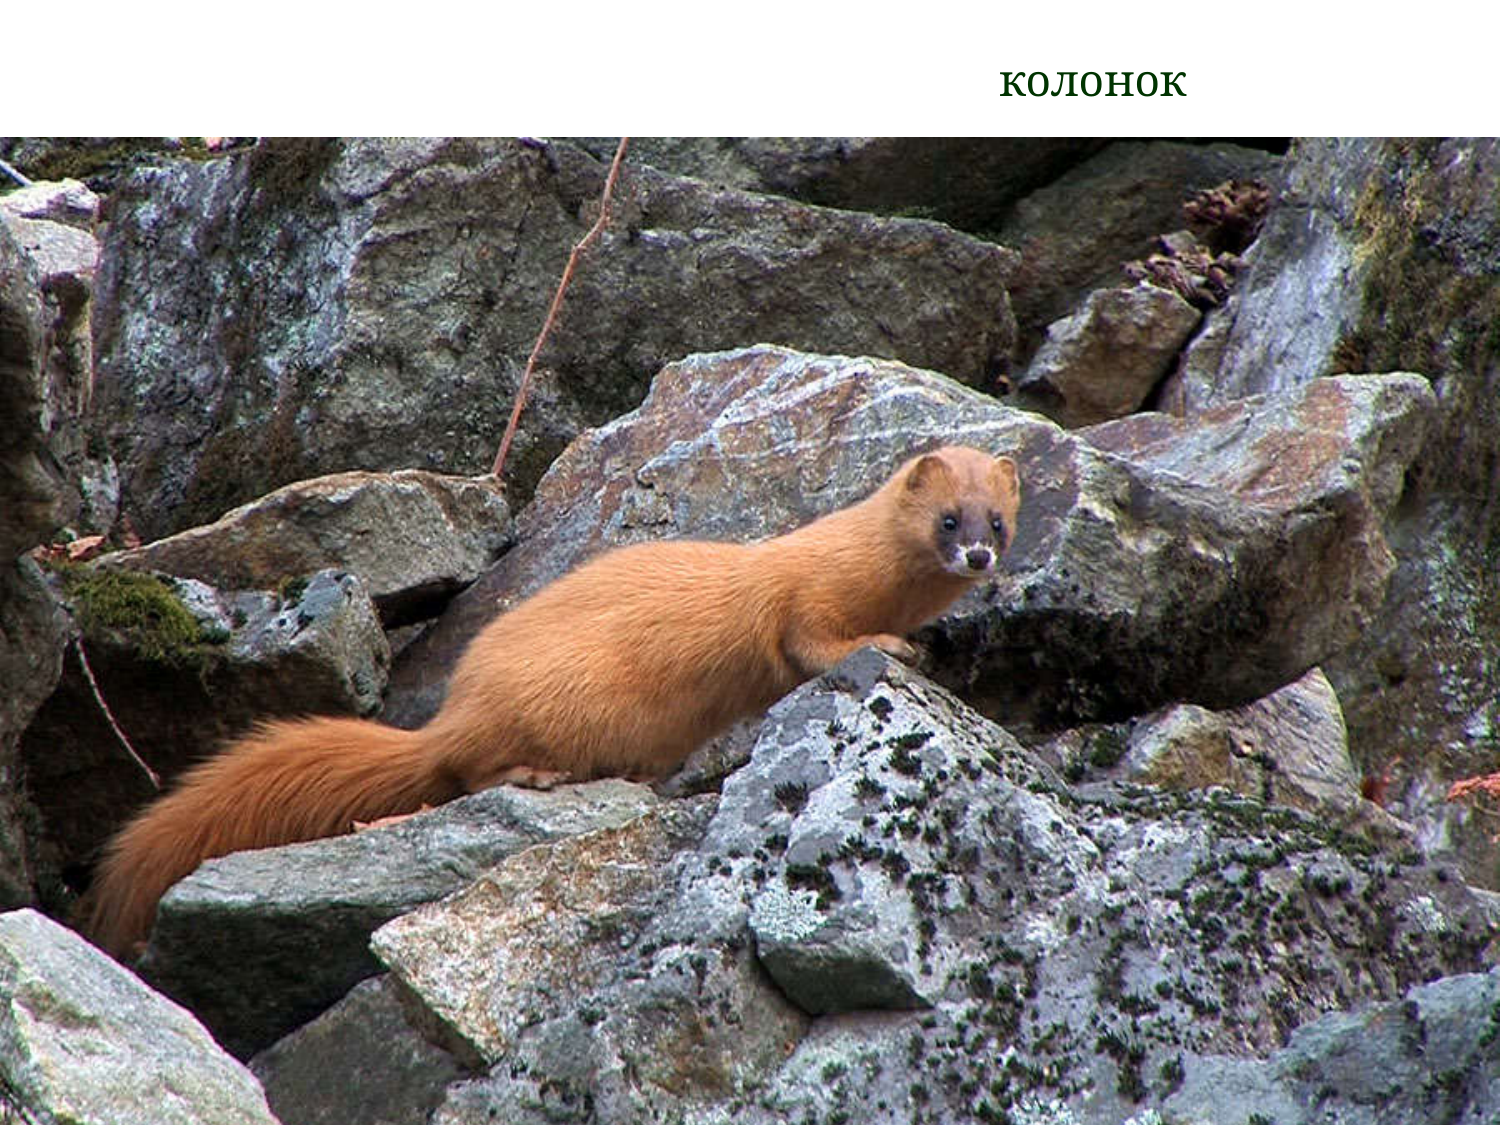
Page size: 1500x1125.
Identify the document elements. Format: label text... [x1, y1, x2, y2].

title колонок [761, 44, 1426, 114]
picture [0, 136, 1500, 1125]
